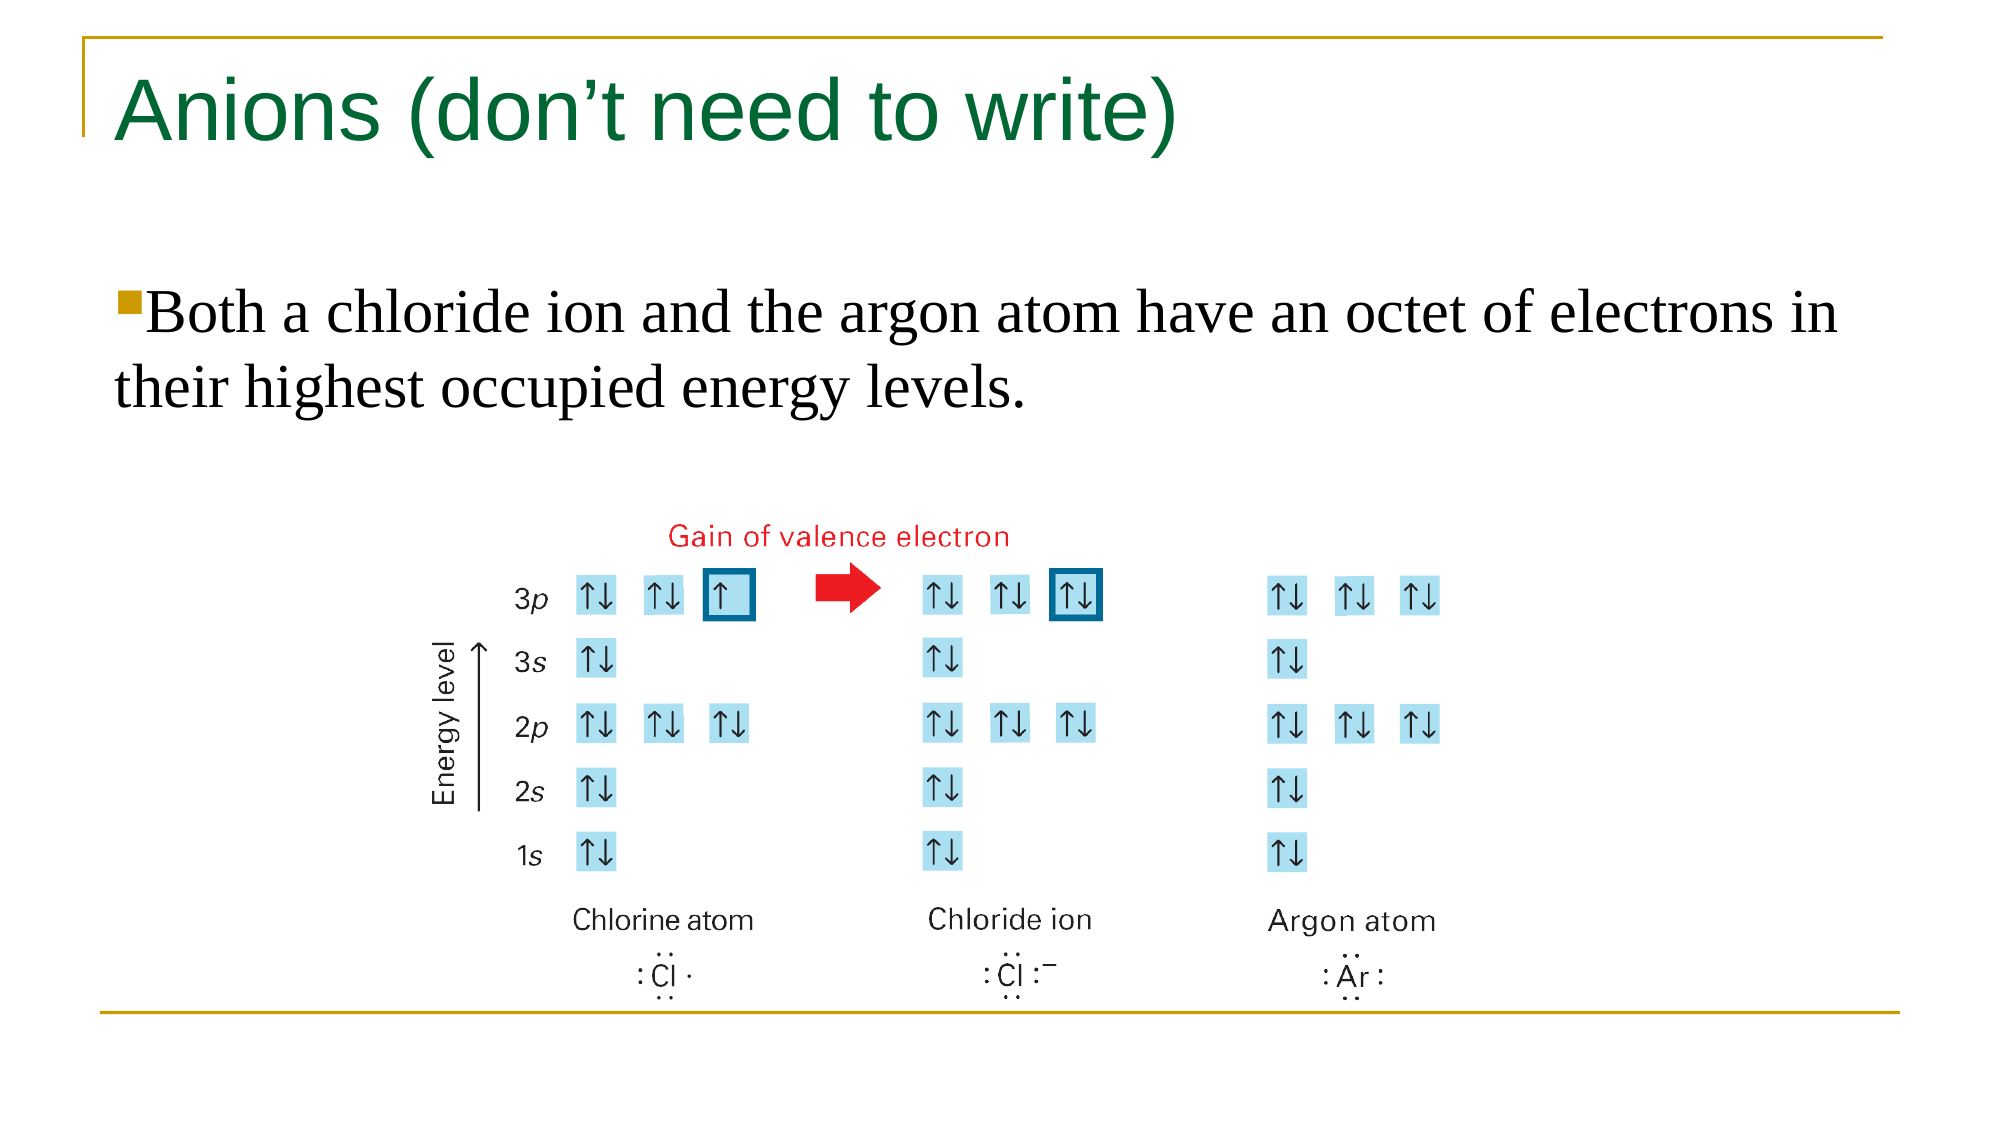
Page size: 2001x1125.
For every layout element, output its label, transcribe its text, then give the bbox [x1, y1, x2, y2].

title Anions (don’t need to write) [99, 45, 1900, 233]
list Both a chloride ion and the argon atom have an octet of electrons in their highest occupied energy levels. [99, 262, 1900, 1006]
picture [1251, 566, 1451, 1010]
picture [426, 518, 1111, 1013]
